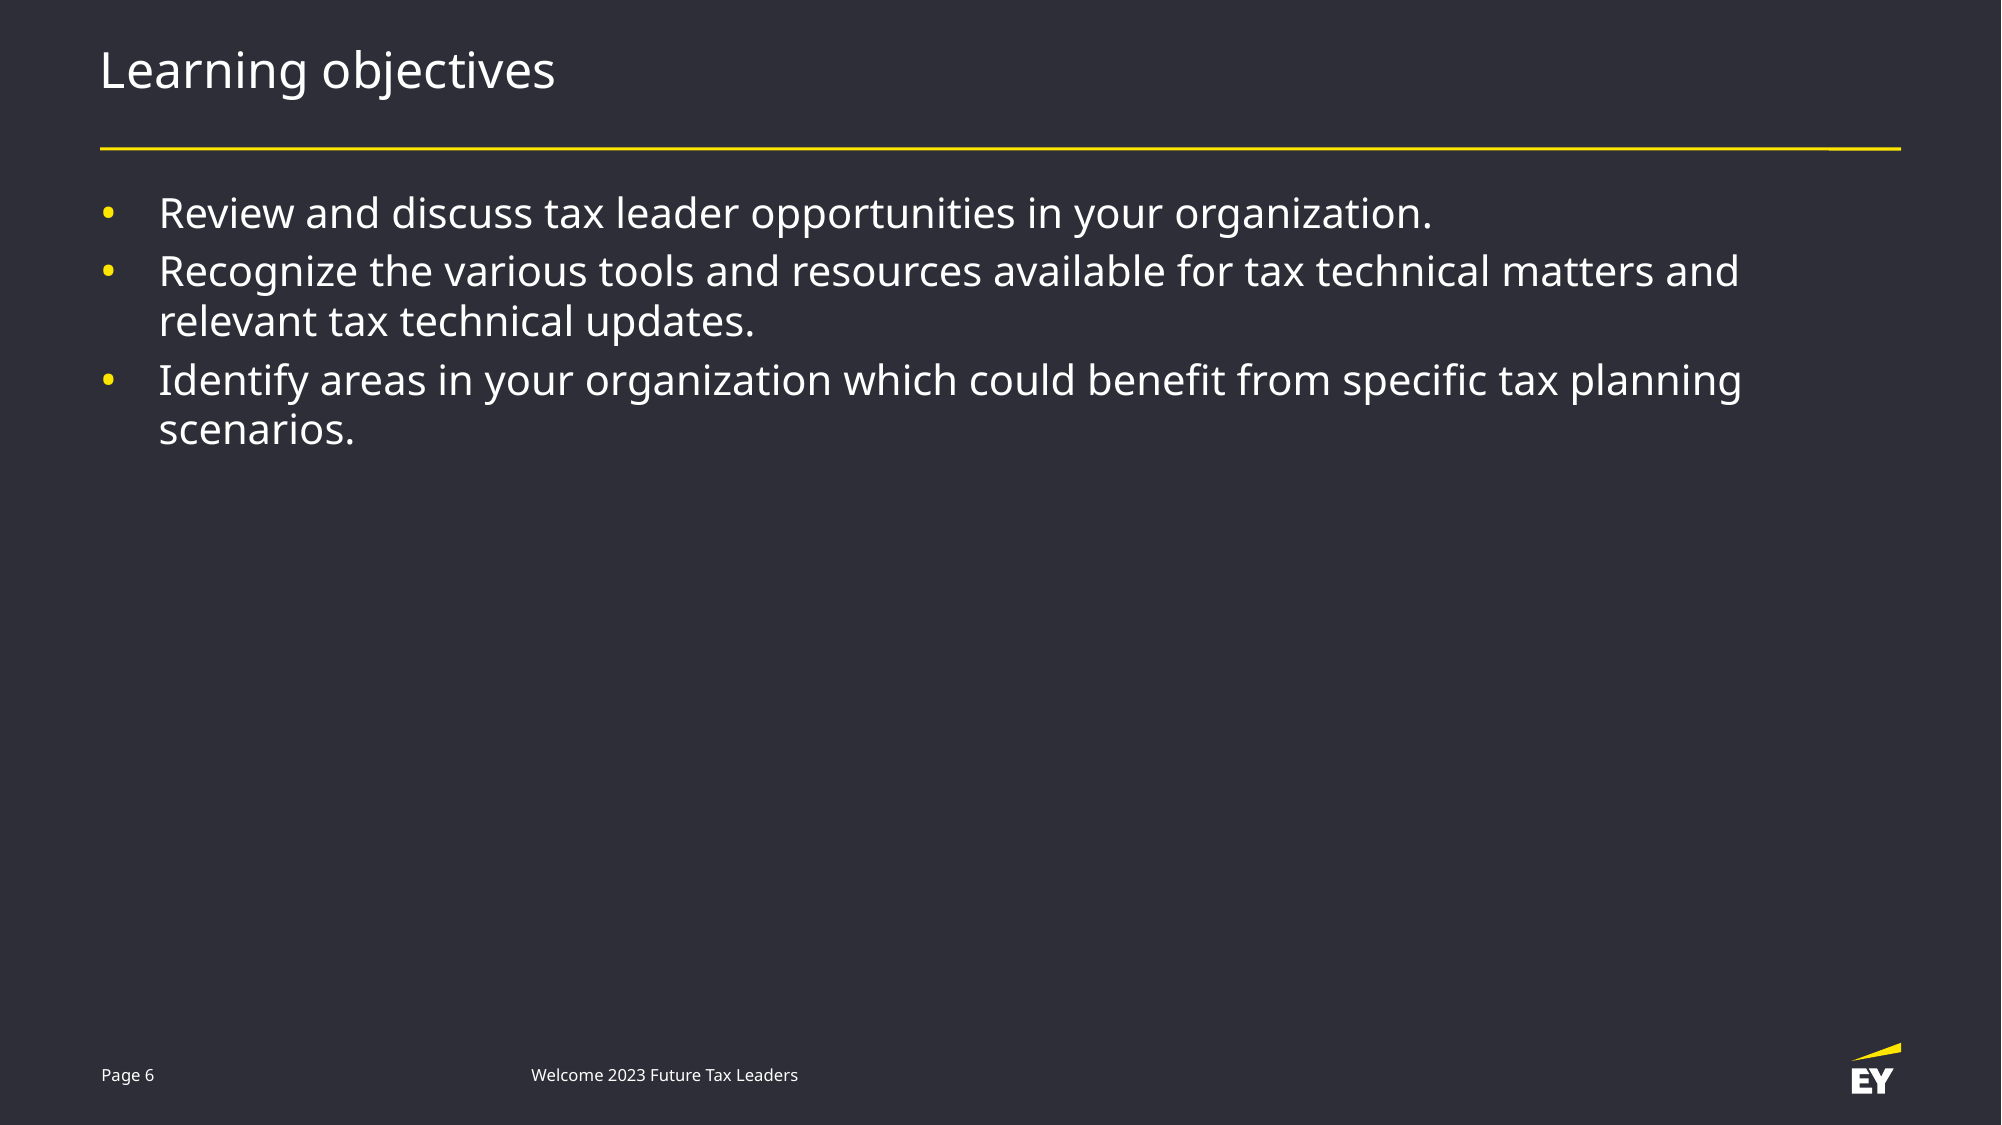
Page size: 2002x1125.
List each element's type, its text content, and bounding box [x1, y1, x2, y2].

footer Welcome 2023 Future Tax Leaders [531, 1061, 1038, 1092]
title Learning objectives [100, 48, 1901, 146]
list Review and discuss tax leader opportunities in your organization. Recognize the various tools and resources available for tax technical matters and relevant tax technical updates. Identify areas in your organization which could benefit from specific tax planning scenarios. [100, 186, 1901, 999]
slide_number Page 6 [101, 1061, 211, 1092]
